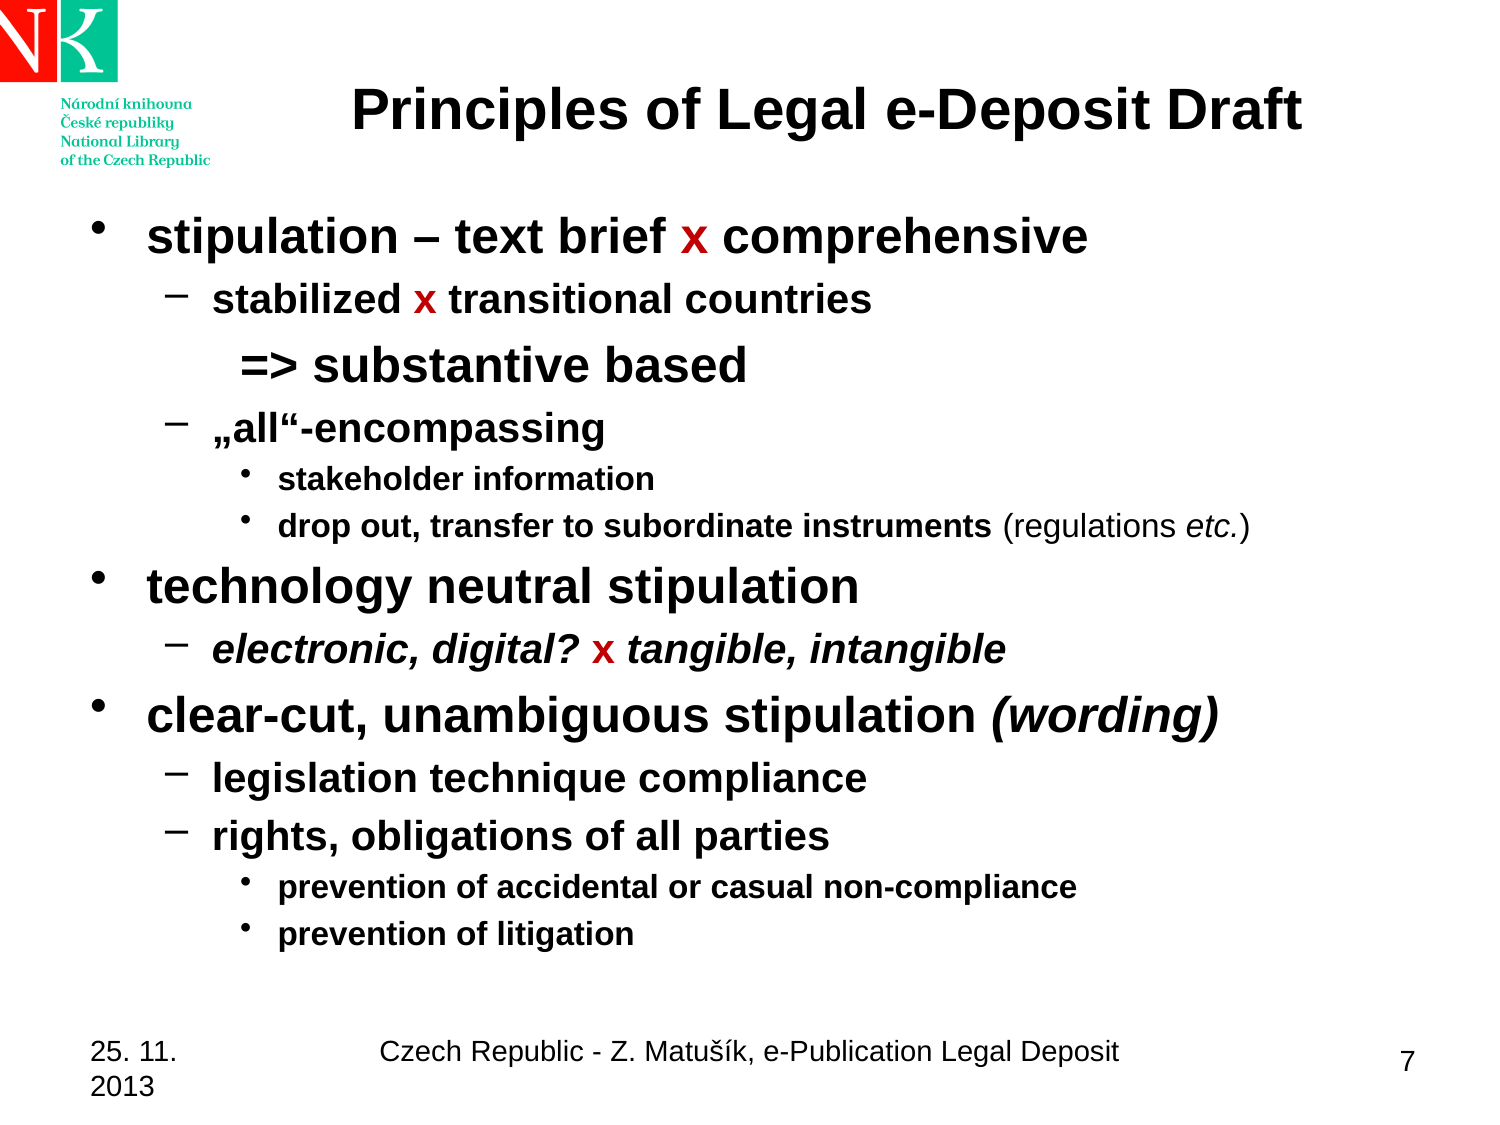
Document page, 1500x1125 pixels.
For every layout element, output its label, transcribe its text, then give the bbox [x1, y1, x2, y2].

picture [0, 0, 210, 168]
slide_number 7 [1281, 1035, 1431, 1114]
list stipulation – text brief x comprehensive stabilized x transitional countries => substantive based „all“-encompassing stakeholder information drop out, transfer to subordinate instruments (regulations etc.) technology neutral stipulation electronic, digital? x tangible, intangible clear-cut, unambiguous stipulation (wording) legislation technique compliance rights, obligations of all parties prevention of accidental or casual non-compliance prevention of litigation [75, 196, 1425, 1005]
slide_number 25. 11. 2013 [75, 1024, 266, 1103]
footer Czech Republic - Z. Matušík, e-Publication Legal Deposit [312, 1024, 1188, 1103]
title Principles of Legal e-Deposit Draft [230, 45, 1425, 168]
